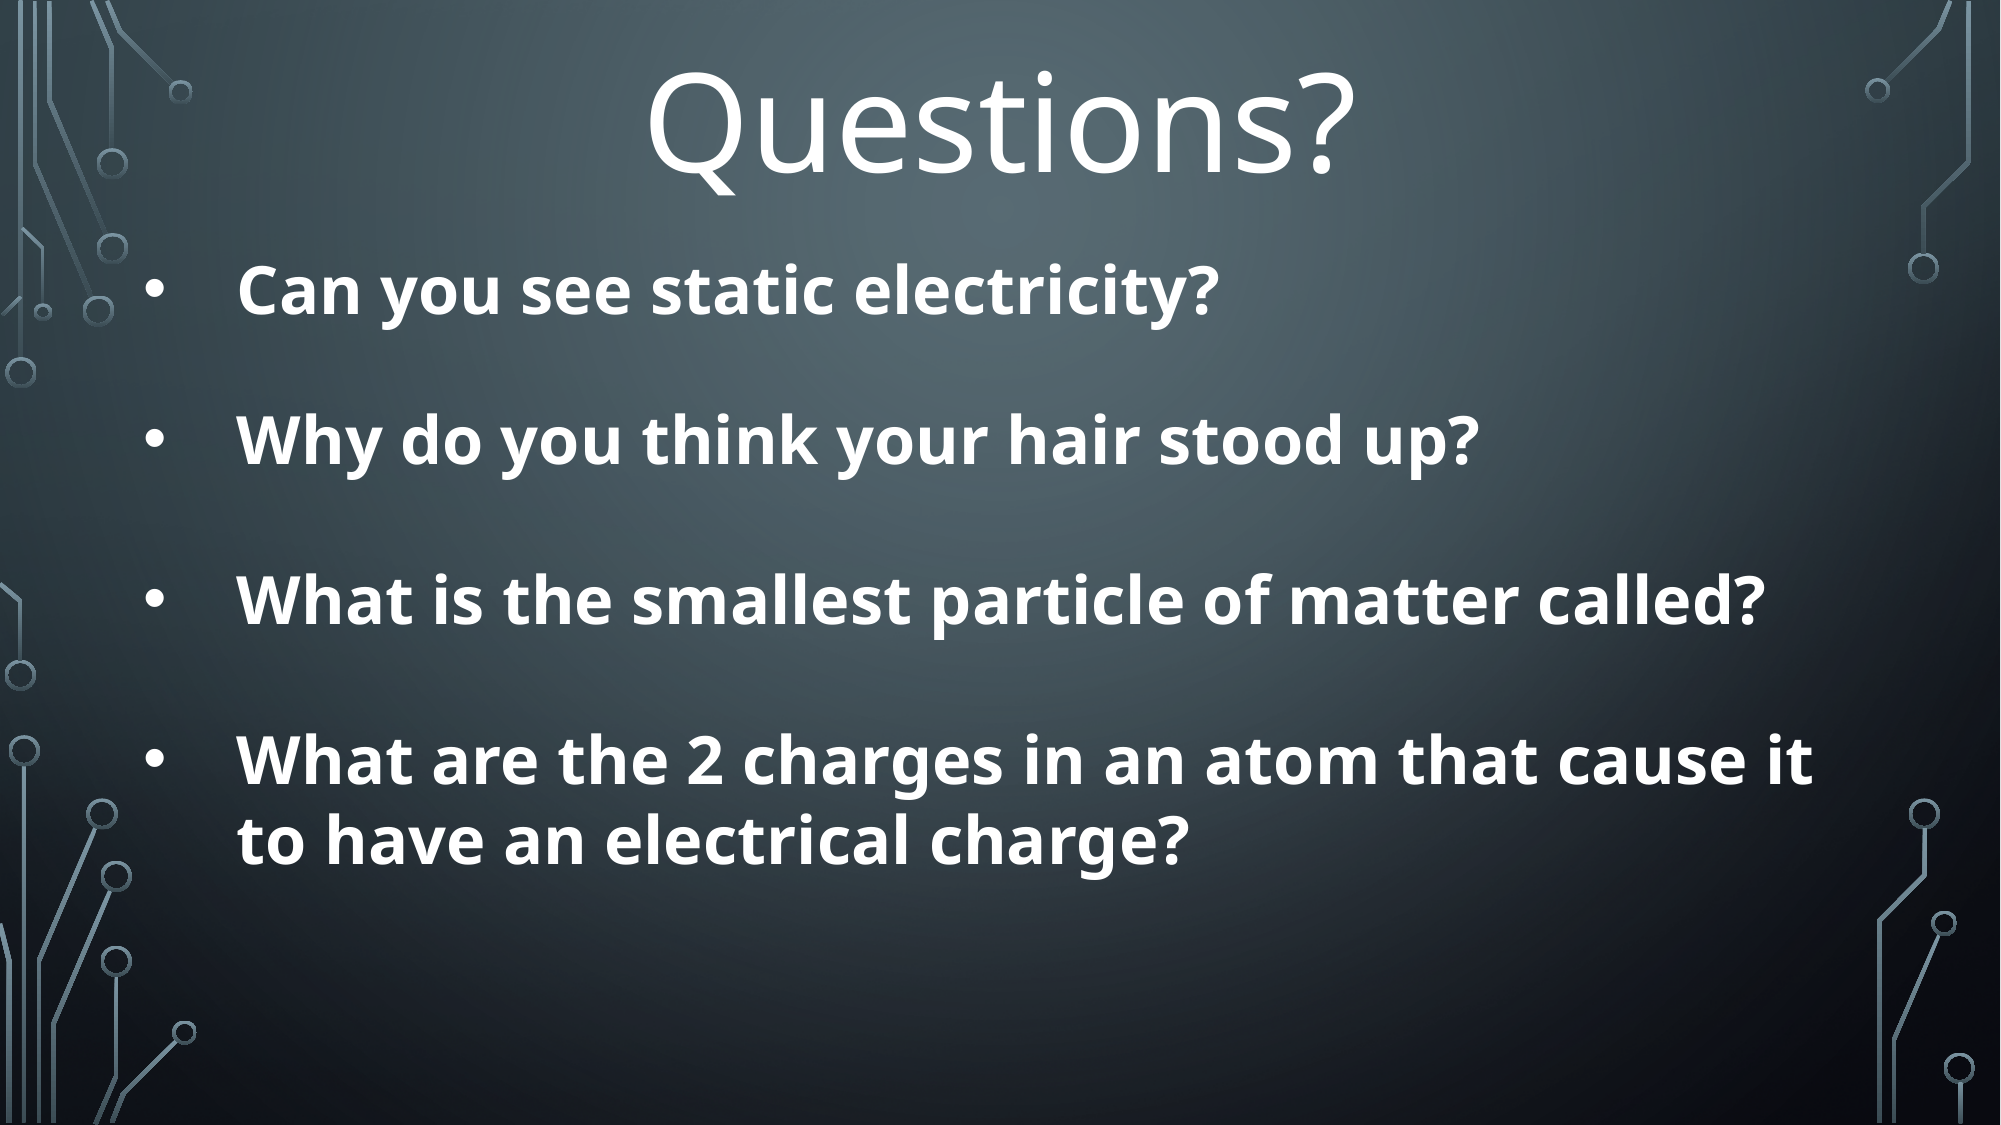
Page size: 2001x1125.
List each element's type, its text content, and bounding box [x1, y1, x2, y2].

text_box Questions? [0, 27, 2000, 208]
text_box Can you see static electricity? Why do you think your hair stood up? What is the smallest particle of matter called? What are the 2 charges in an atom that cause it to have an electrical charge? [128, 240, 1872, 1025]
